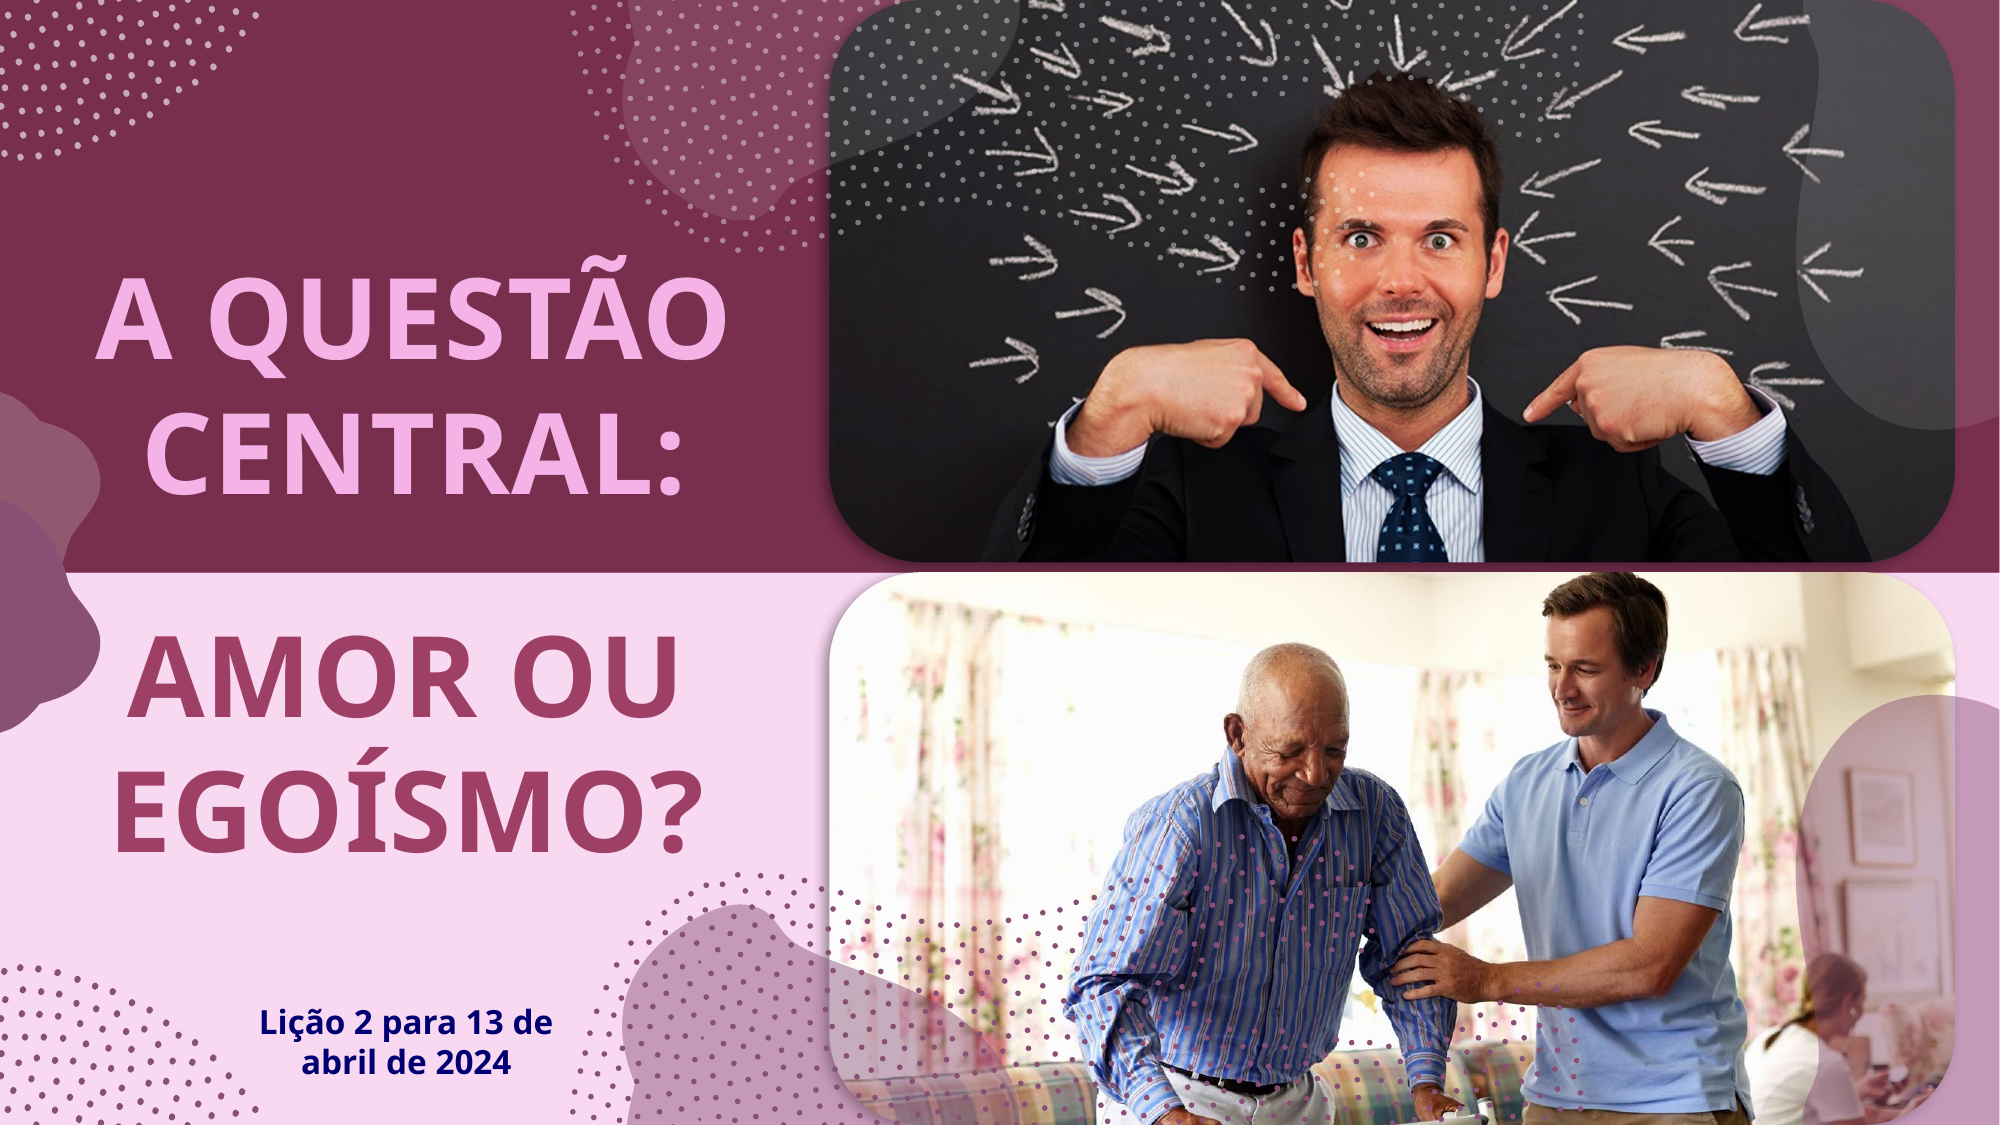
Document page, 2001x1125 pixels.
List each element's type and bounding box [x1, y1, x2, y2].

text_box [0, 0, 2000, 1125]
